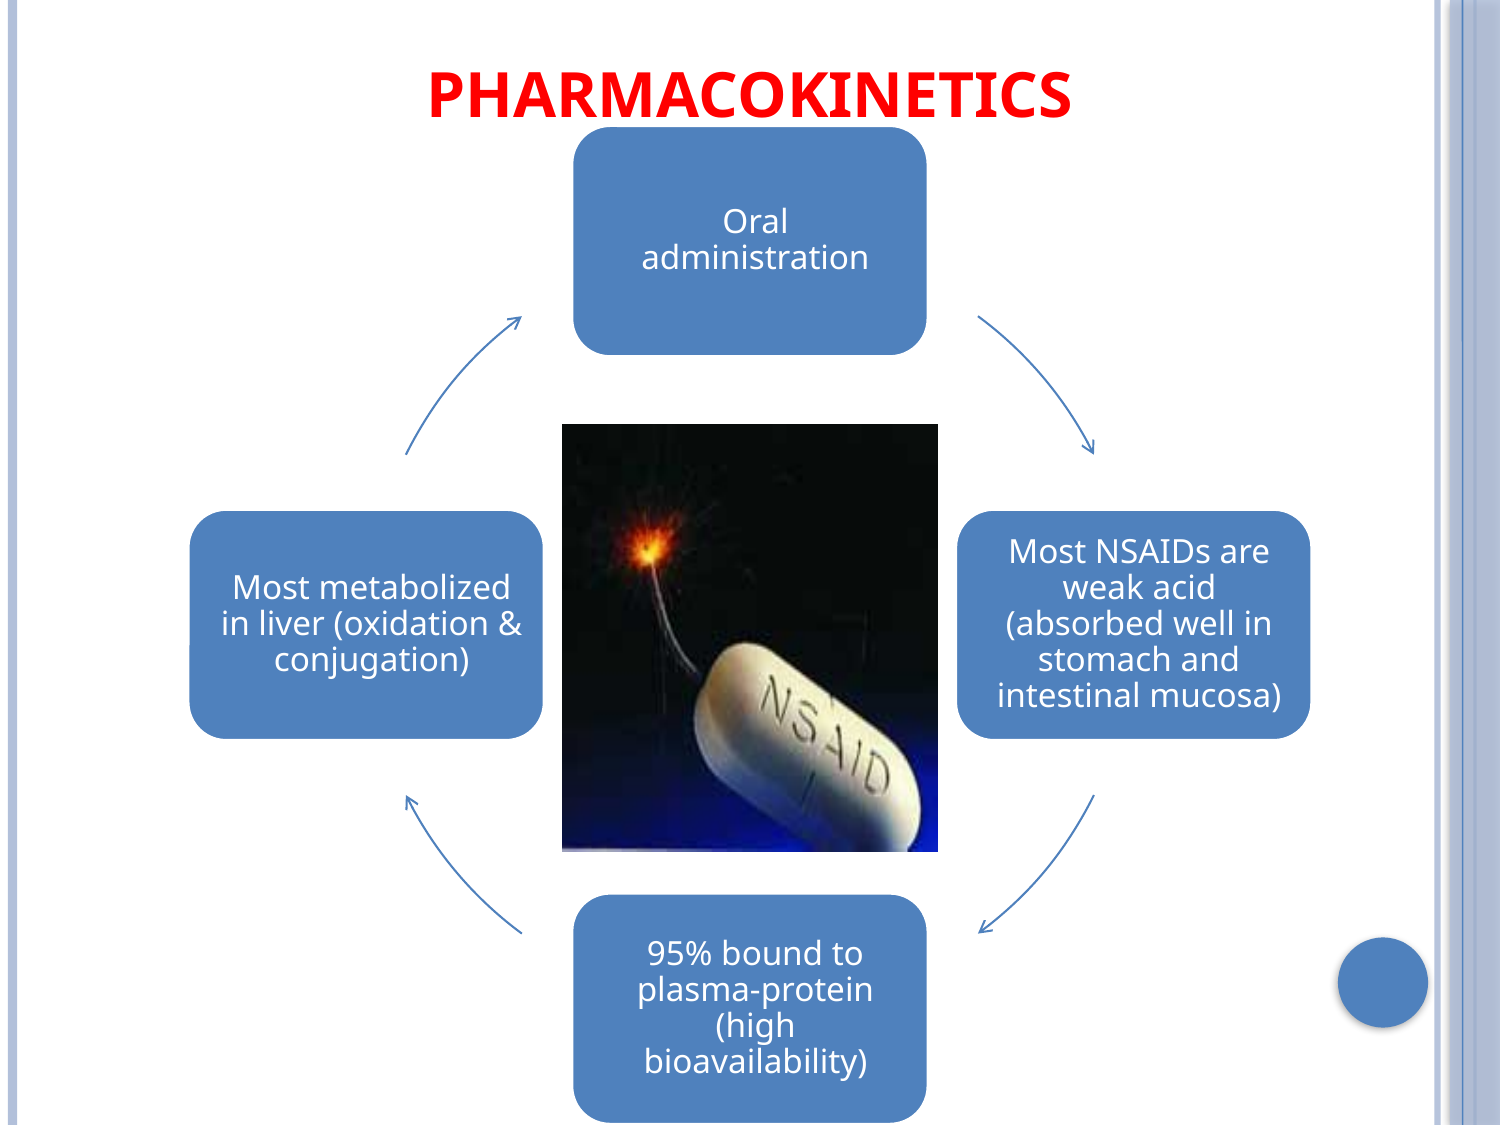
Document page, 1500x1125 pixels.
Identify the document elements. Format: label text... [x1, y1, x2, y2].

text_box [0, 124, 1500, 1125]
title PharmacokineticS [75, 0, 1425, 121]
picture [561, 424, 938, 853]
